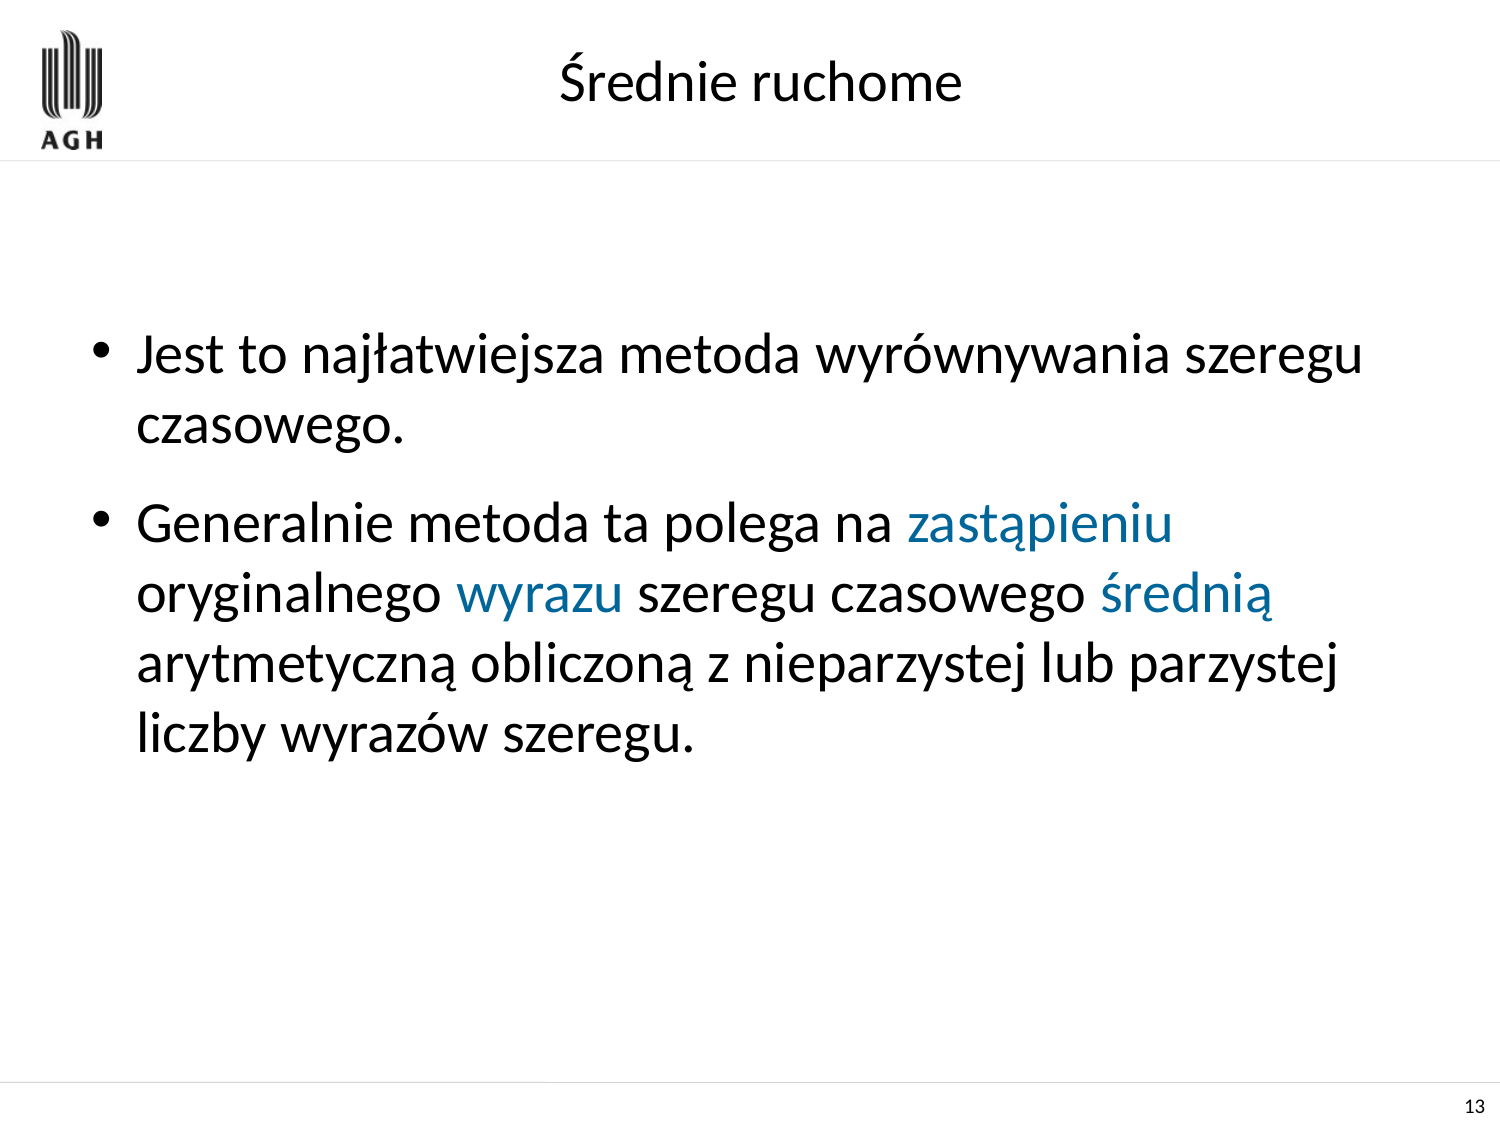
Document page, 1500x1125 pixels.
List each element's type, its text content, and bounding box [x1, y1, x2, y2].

picture [41, 30, 102, 150]
list Jest to najłatwiejsza metoda wyrównywania szeregu czasowego. Generalnie metoda ta polega na zastąpieniu oryginalnego wyrazu szeregu czasowego średnią arytmetyczną obliczoną z nieparzystej lub parzystej liczby wyrazów szeregu. [76, 207, 1428, 1048]
title Średnie ruchome [147, 30, 1377, 126]
